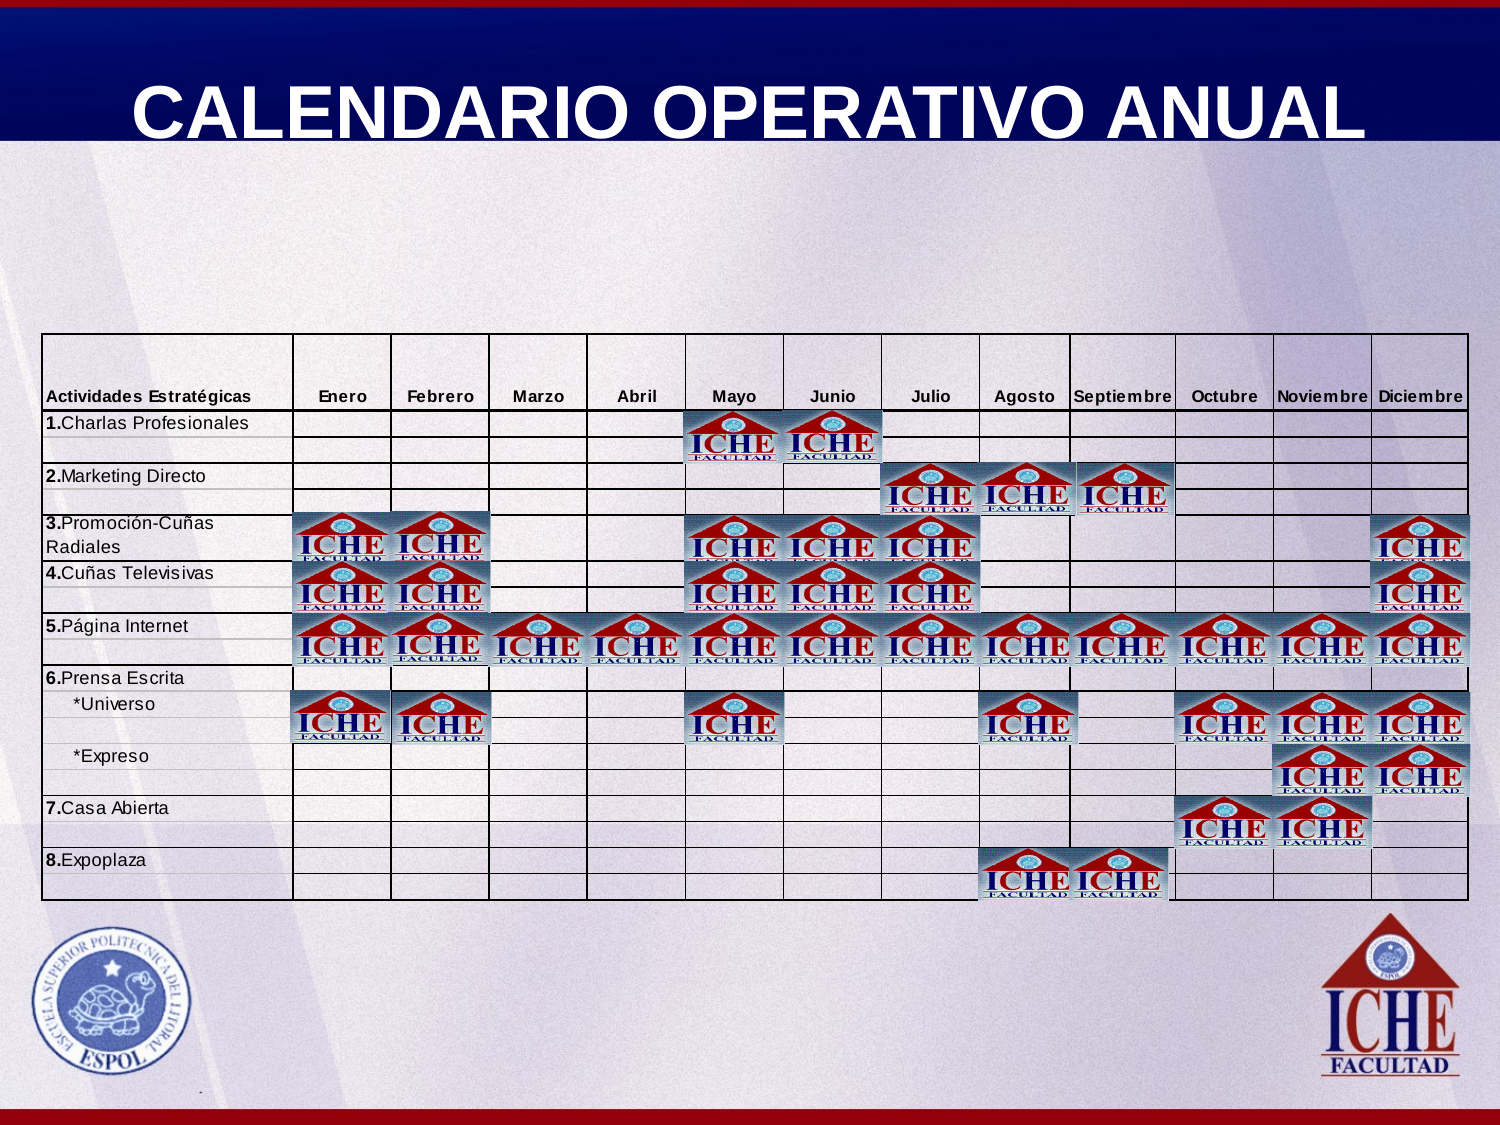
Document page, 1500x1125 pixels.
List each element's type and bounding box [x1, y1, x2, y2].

picture [0, 0, 1500, 1125]
list [40, 333, 1471, 903]
